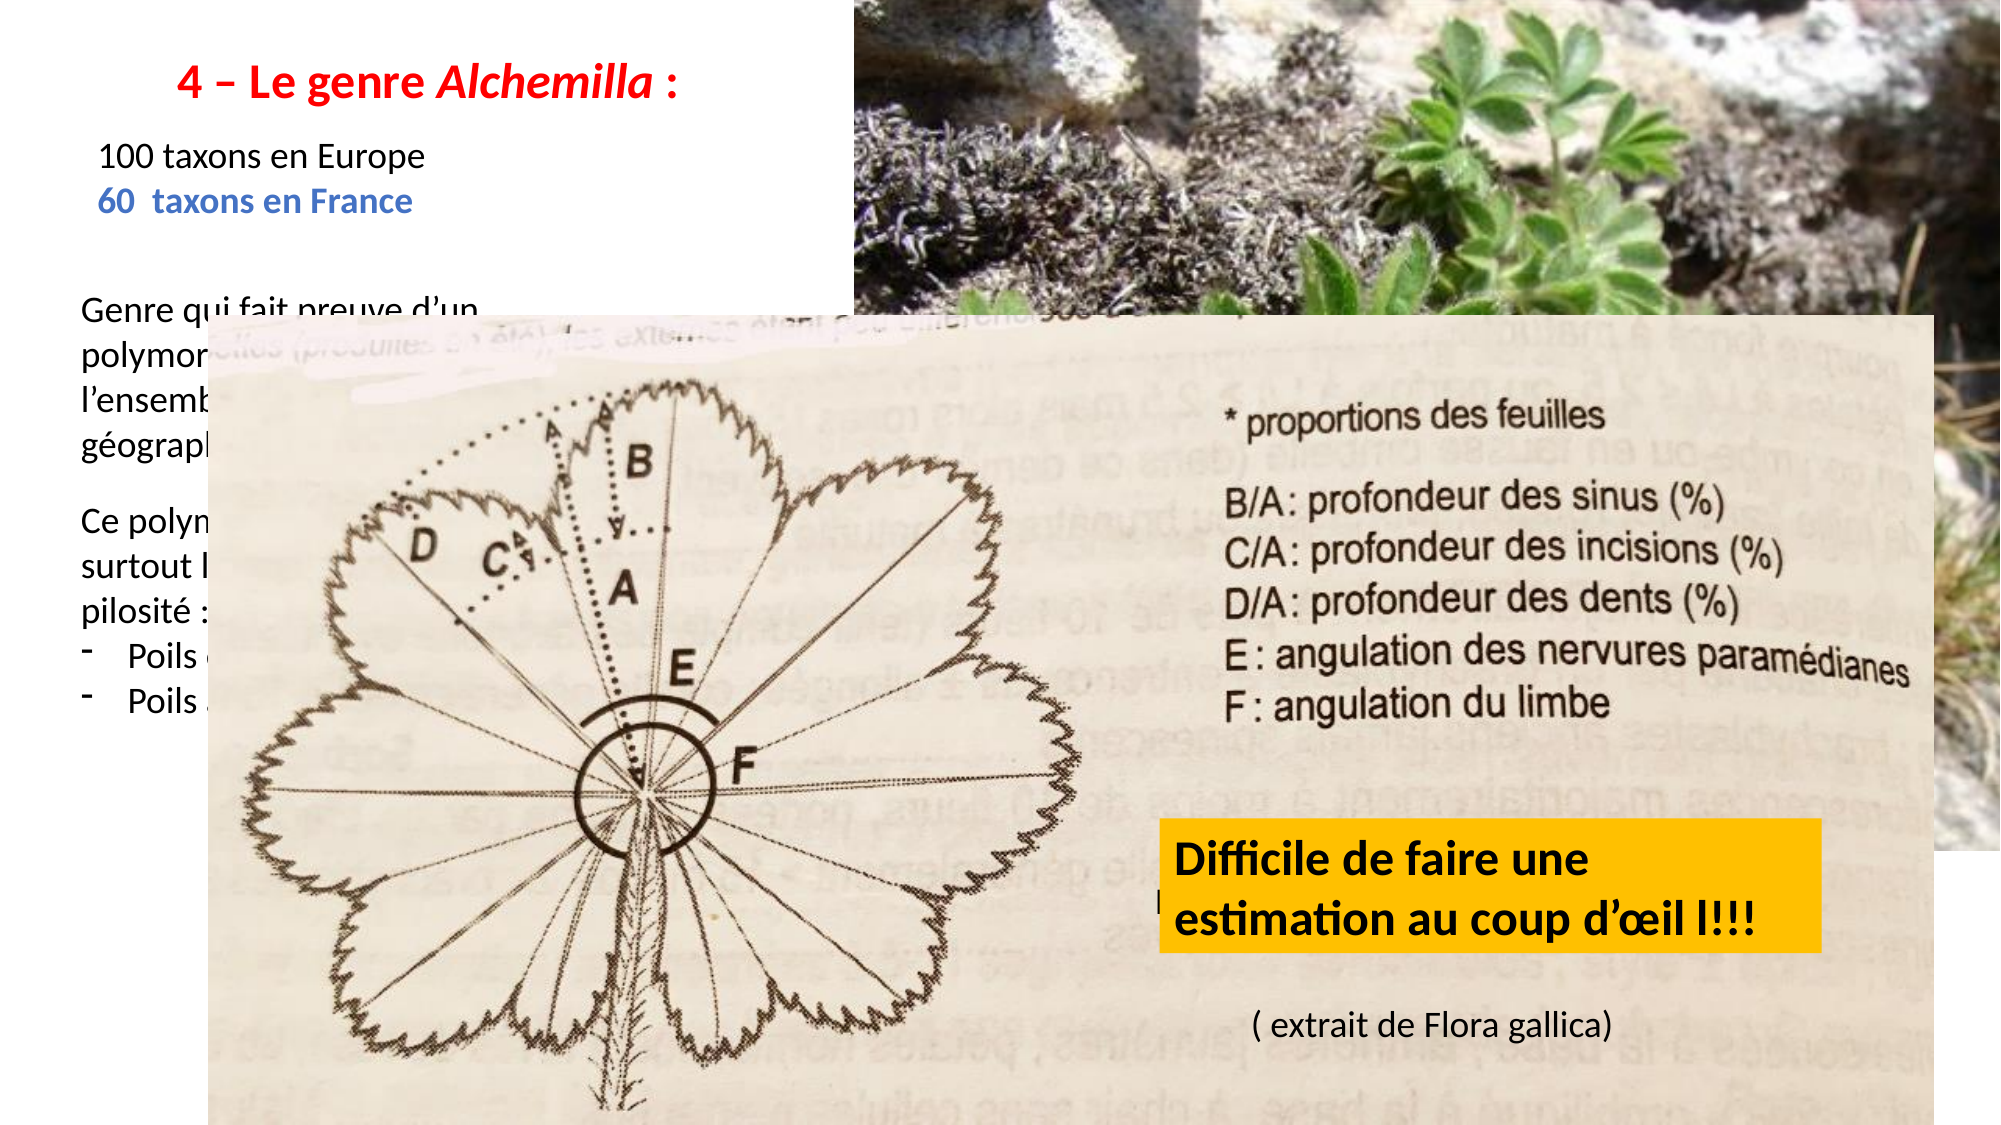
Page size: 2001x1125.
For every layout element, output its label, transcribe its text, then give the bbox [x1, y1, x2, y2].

text_box 100 taxons en Europe 60 taxons en France [82, 123, 558, 229]
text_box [208, 315, 1934, 1125]
text_box Ce polymorphisme concerne surtout la morphologie foliaire et la pilosité : Poils étalés Poils apprimés [66, 488, 208, 774]
text_box 4 – Le genre Alchemilla : [162, 40, 854, 116]
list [854, 0, 2000, 851]
text_box Genre qui fait preuve d’un polymorphisme considérable dans l’ensemble de son aire de répartition géographique [66, 277, 658, 472]
